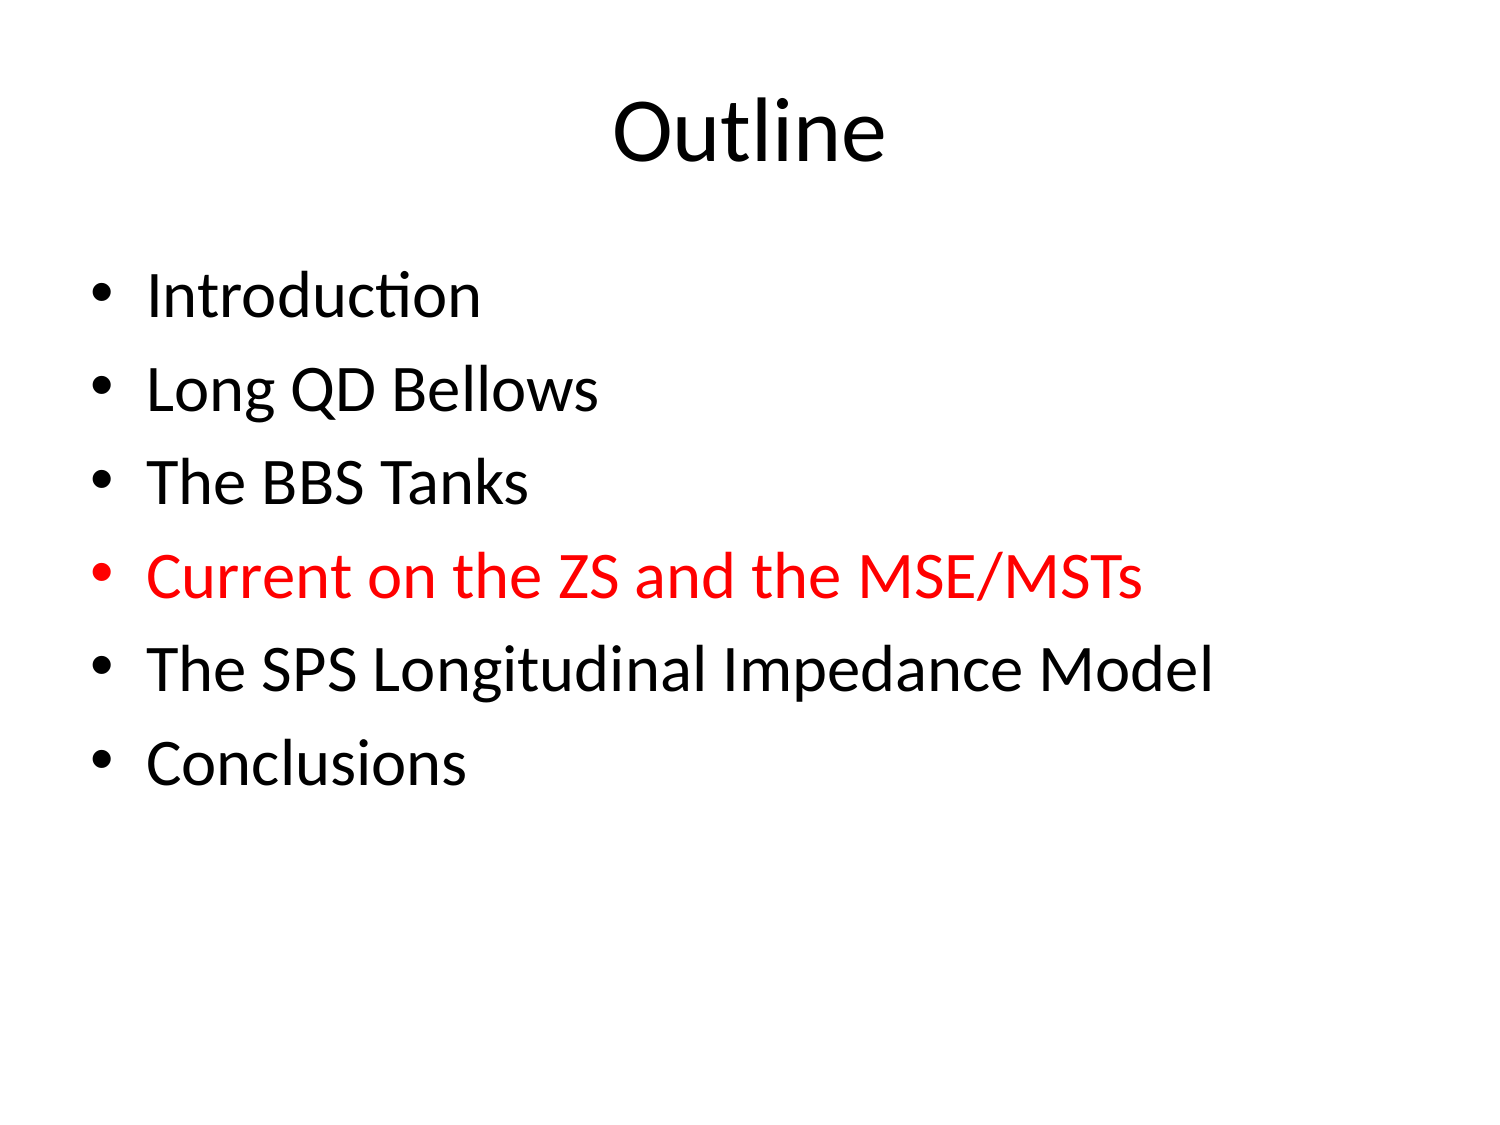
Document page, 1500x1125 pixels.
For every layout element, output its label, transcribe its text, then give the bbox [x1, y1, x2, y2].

title Outline [75, 30, 1425, 219]
list Introduction Long QD Bellows The BBS Tanks Current on the ZS and the MSE/MSTs The SPS Longitudinal Impedance Model Conclusions [75, 243, 1425, 1035]
